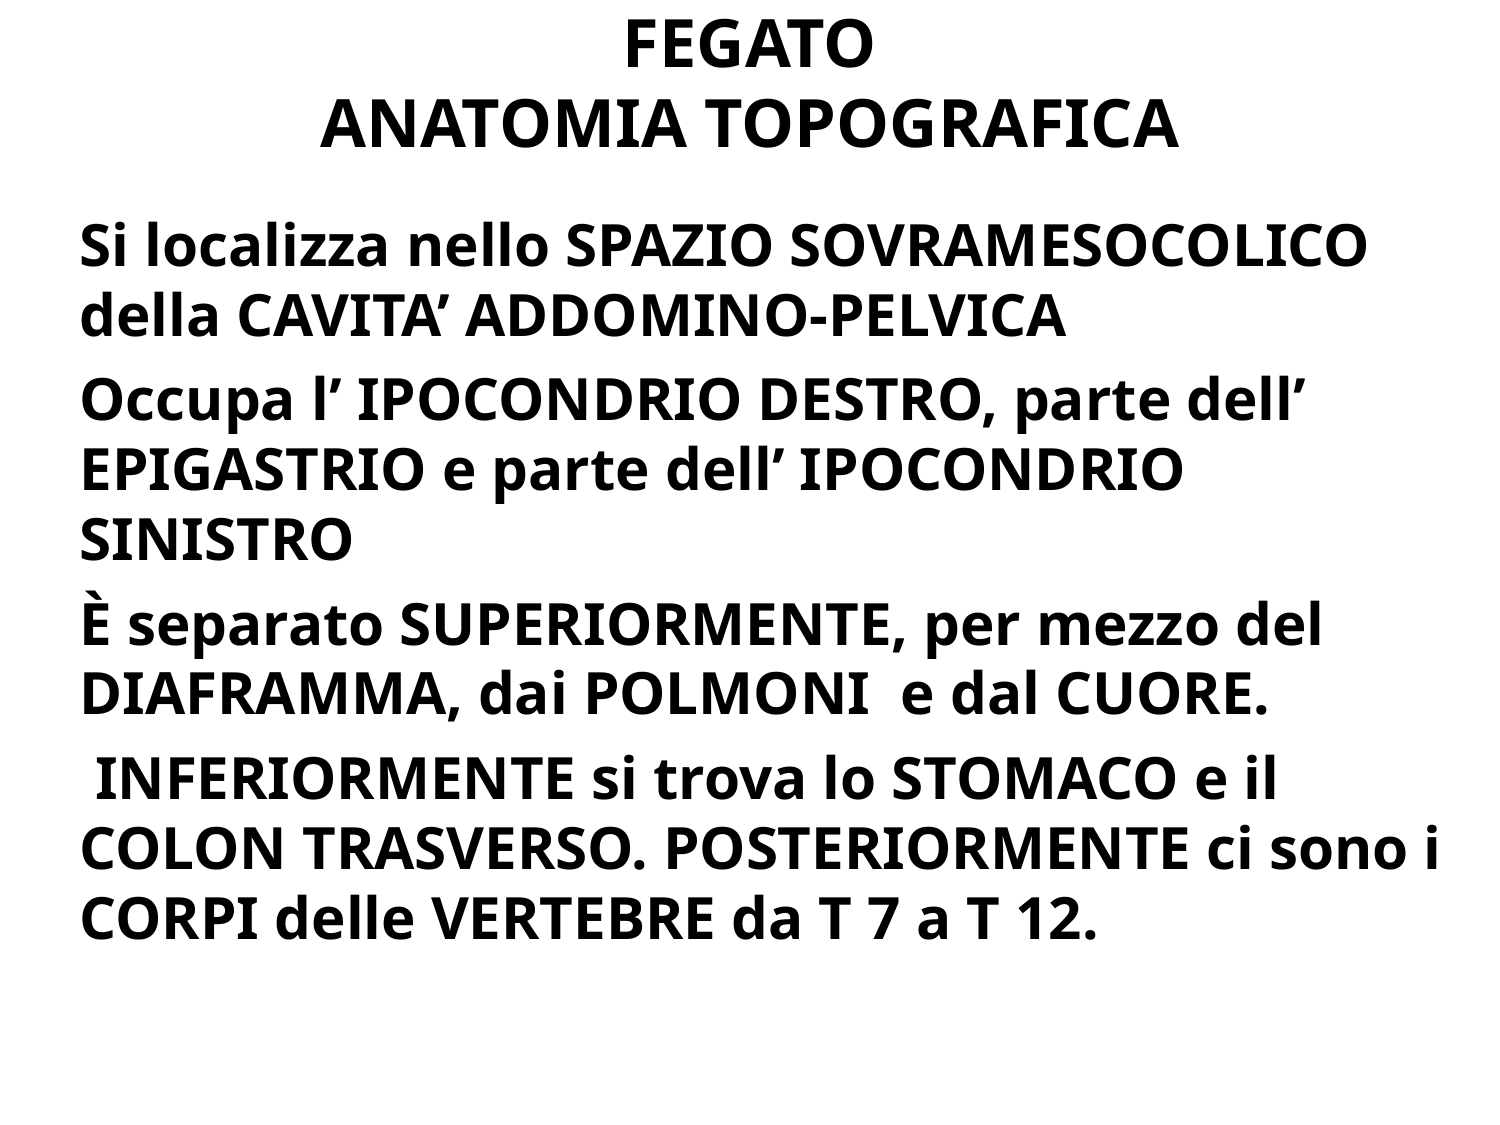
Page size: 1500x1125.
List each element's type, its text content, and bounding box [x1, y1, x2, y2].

title FEGATO ANATOMIA TOPOGRAFICA [0, 0, 1500, 169]
list Si localizza nello SPAZIO SOVRAMESOCOLICO della CAVITA’ ADDOMINO-PELVICA Occupa l’ IPOCONDRIO DESTRO, parte dell’ EPIGASTRIO e parte dell’ IPOCONDRIO SINISTRO È separato SUPERIORMENTE, per mezzo del DIAFRAMMA, dai POLMONI e dal CUORE. INFERIORMENTE si trova lo STOMACO e il COLON TRASVERSO. POSTERIORMENTE ci sono i CORPI delle VERTEBRE da T 7 a T 12. [64, 200, 1471, 1094]
